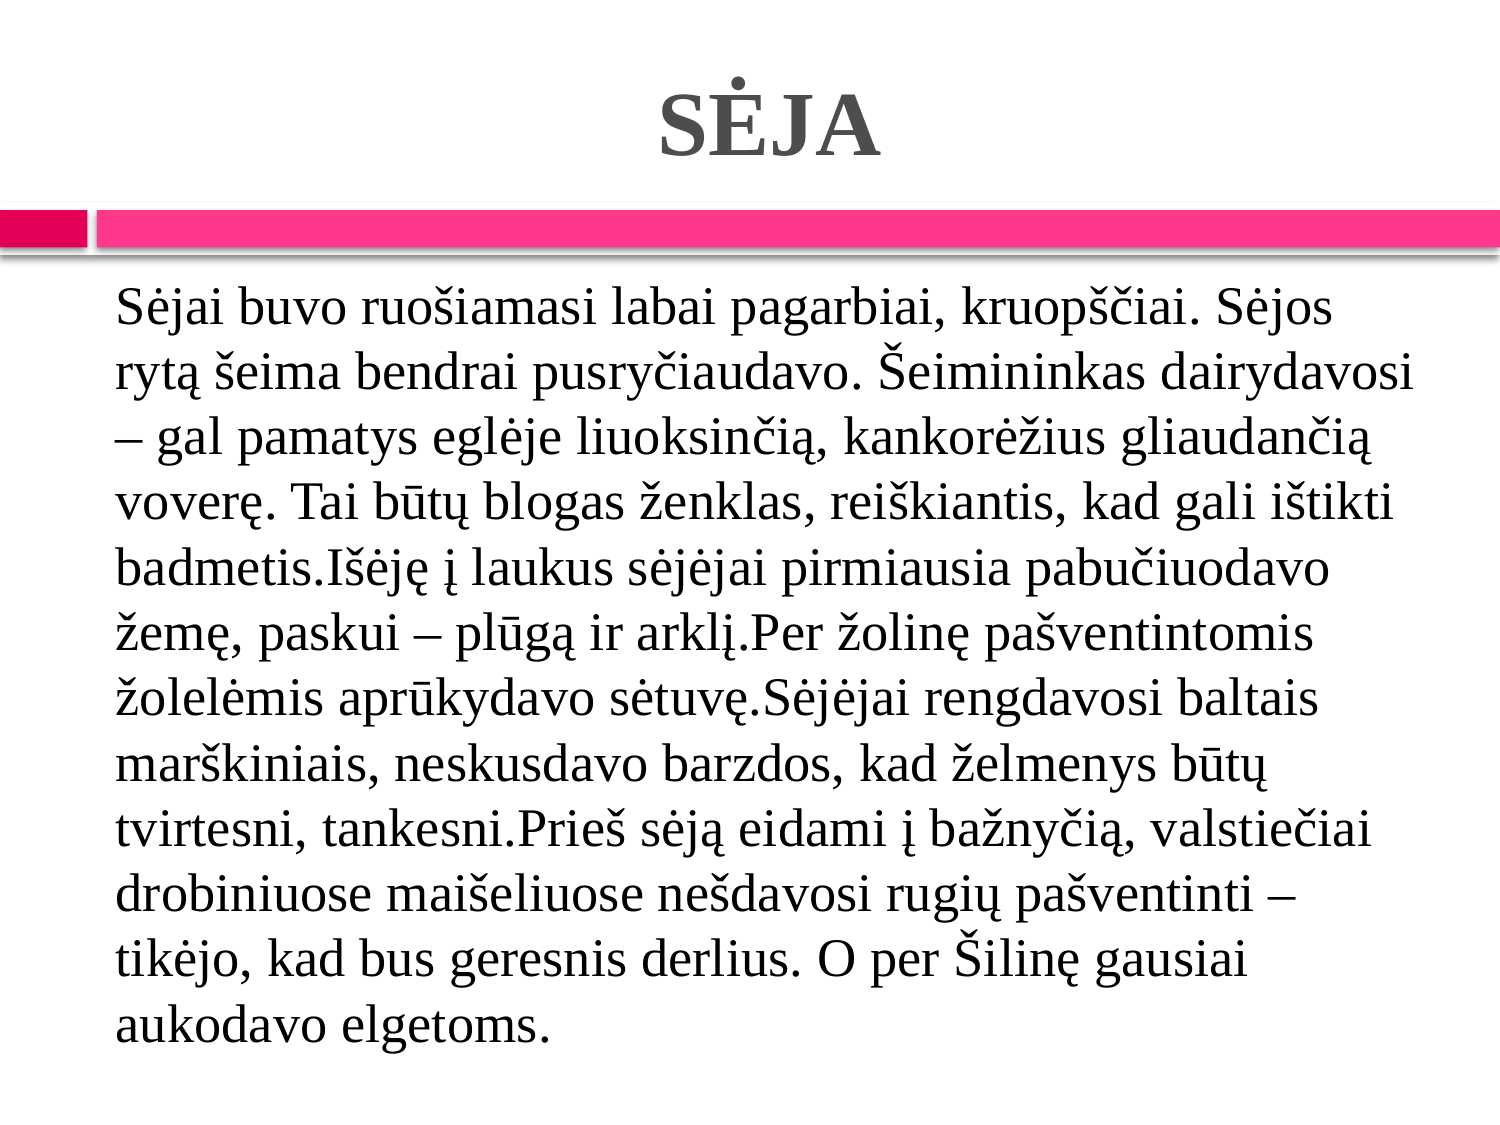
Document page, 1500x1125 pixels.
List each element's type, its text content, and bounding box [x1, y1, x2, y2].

title SĖJA [100, 37, 1438, 200]
list Sėjai buvo ruošiamasi labai pagarbiai, kruopščiai. Sėjos rytą šeima bendrai pusryčiaudavo. Šeimininkas dairydavosi – gal pamatys eglėje liuoksinčią, kankorėžius gliaudančią voverę. Tai būtų blogas ženklas, reiškiantis, kad gali ištikti badmetis.Išėję į laukus sėjėjai pirmiausia pabučiuodavo žemę, paskui – plūgą ir arklį.Per žolinę pašventintomis žolelėmis aprūkydavo sėtuvę.Sėjėjai rengdavosi baltais marškiniais, neskusdavo barzdos, kad želmenys būtų tvirtesni, tankesni.Prieš sėją eidami į bažnyčią, valstiečiai drobiniuose maišeliuose nešdavosi rugių pašventinti – tikėjo, kad bus geresnis derlius. O per Šilinę gausiai aukodavo elgetoms. [50, 262, 1438, 1063]
